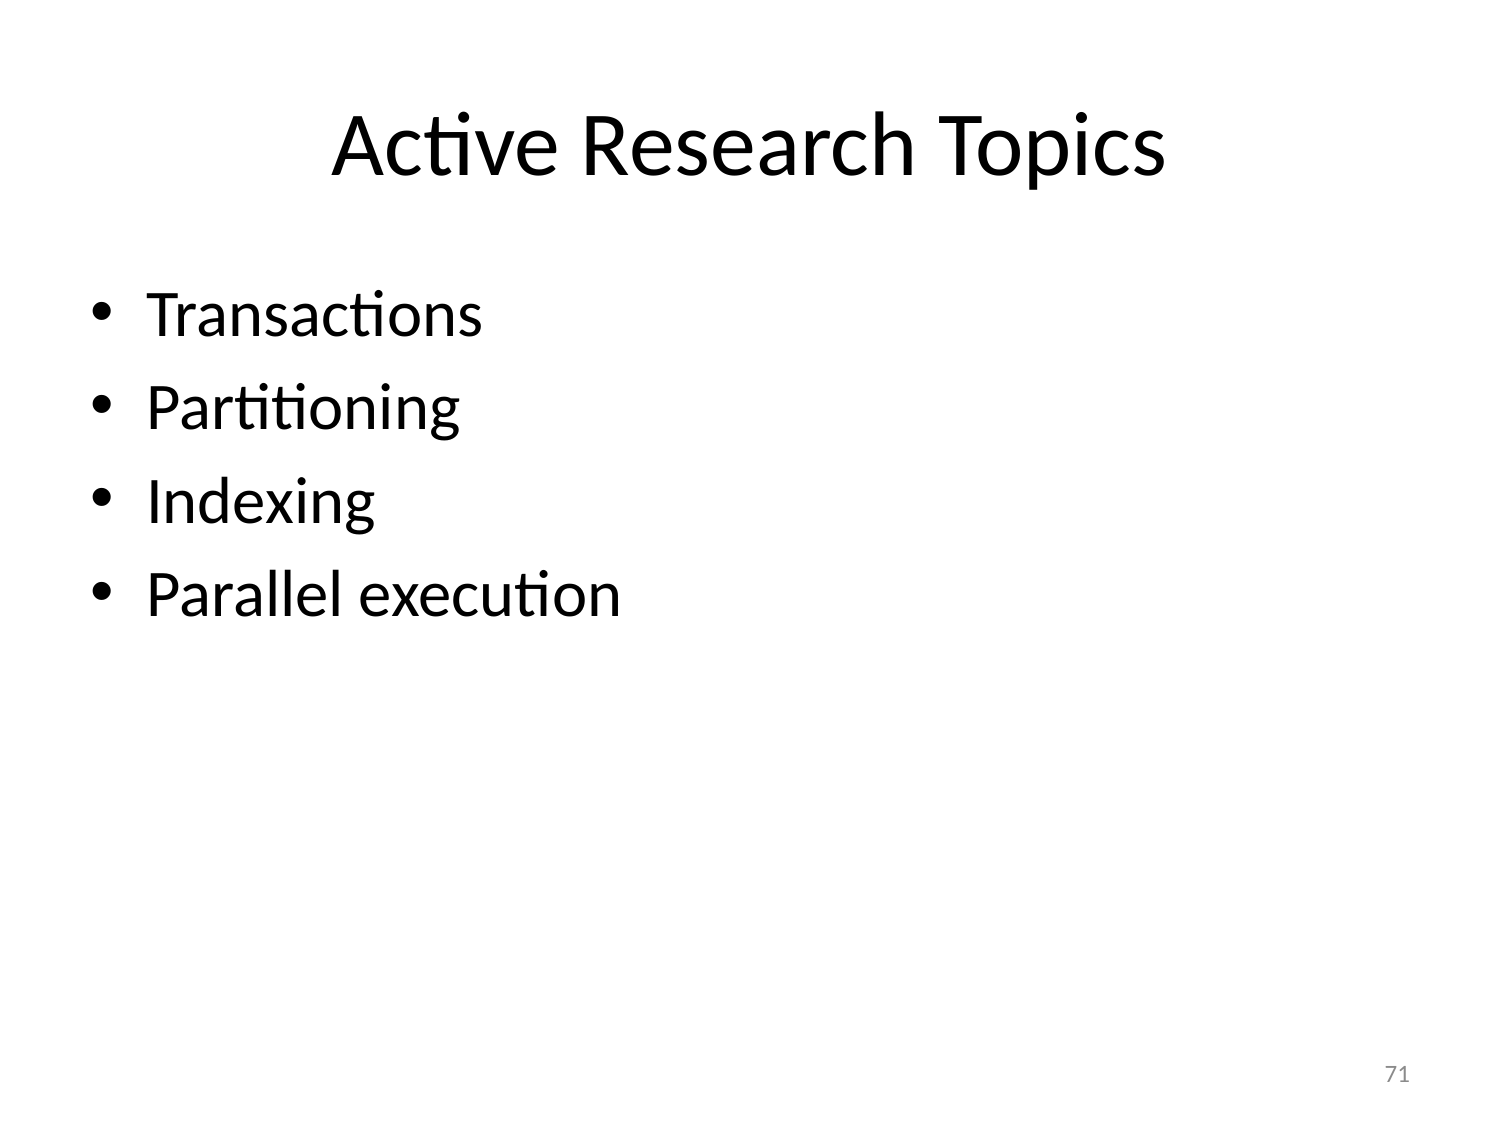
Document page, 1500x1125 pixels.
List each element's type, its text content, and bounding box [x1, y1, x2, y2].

slide_number 71 [1074, 1042, 1425, 1103]
title Active Research Topics [75, 45, 1425, 233]
list Transactions Partitioning Indexing Parallel execution [75, 262, 1425, 1005]
